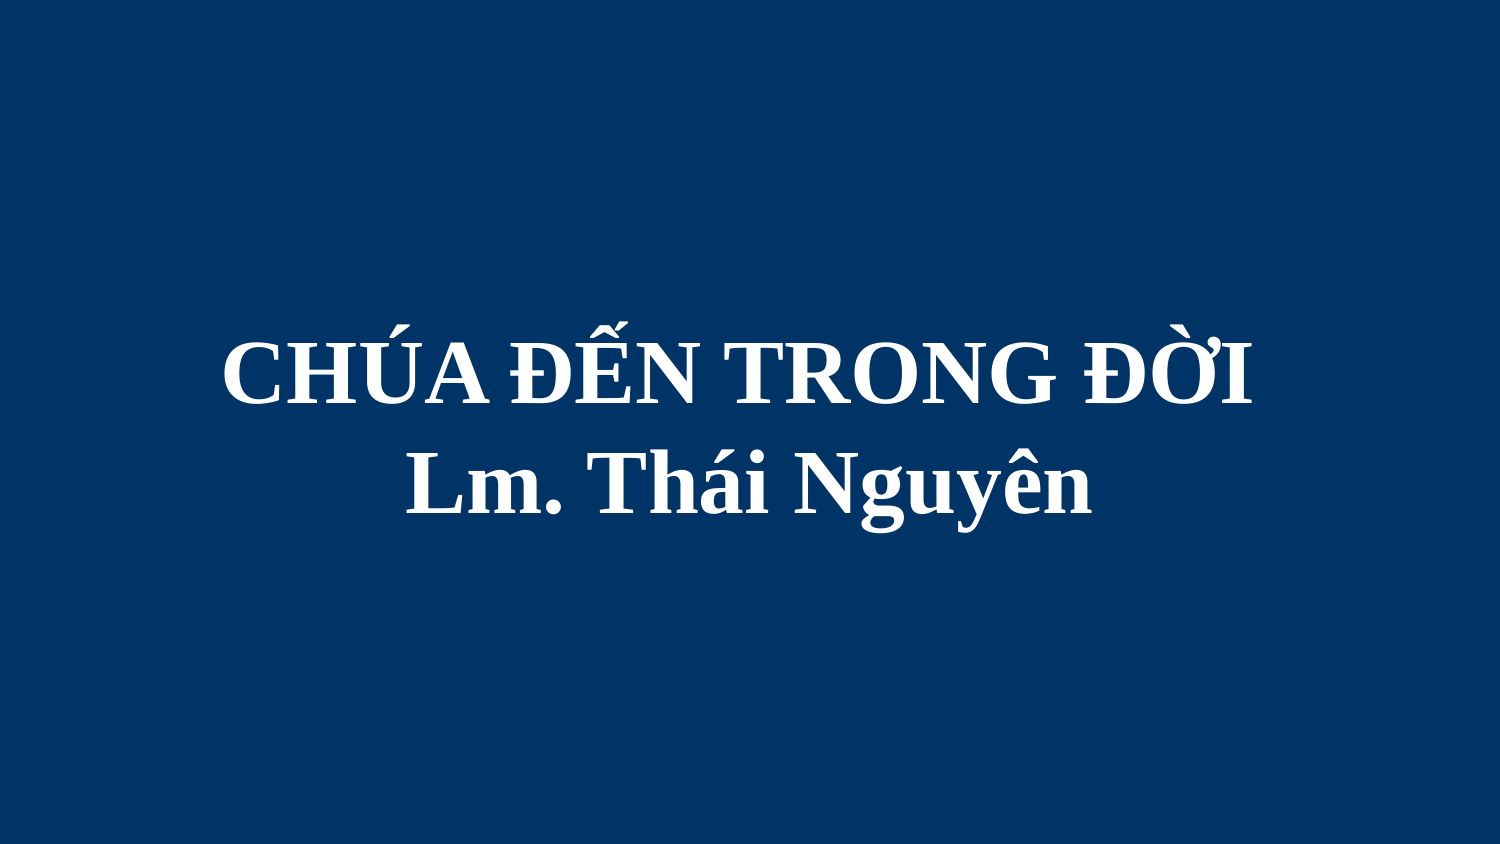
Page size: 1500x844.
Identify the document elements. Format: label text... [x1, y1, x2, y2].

title CHÚA ĐẾN TRONG ĐỜI Lm. Thái Nguyên [0, 0, 1500, 844]
